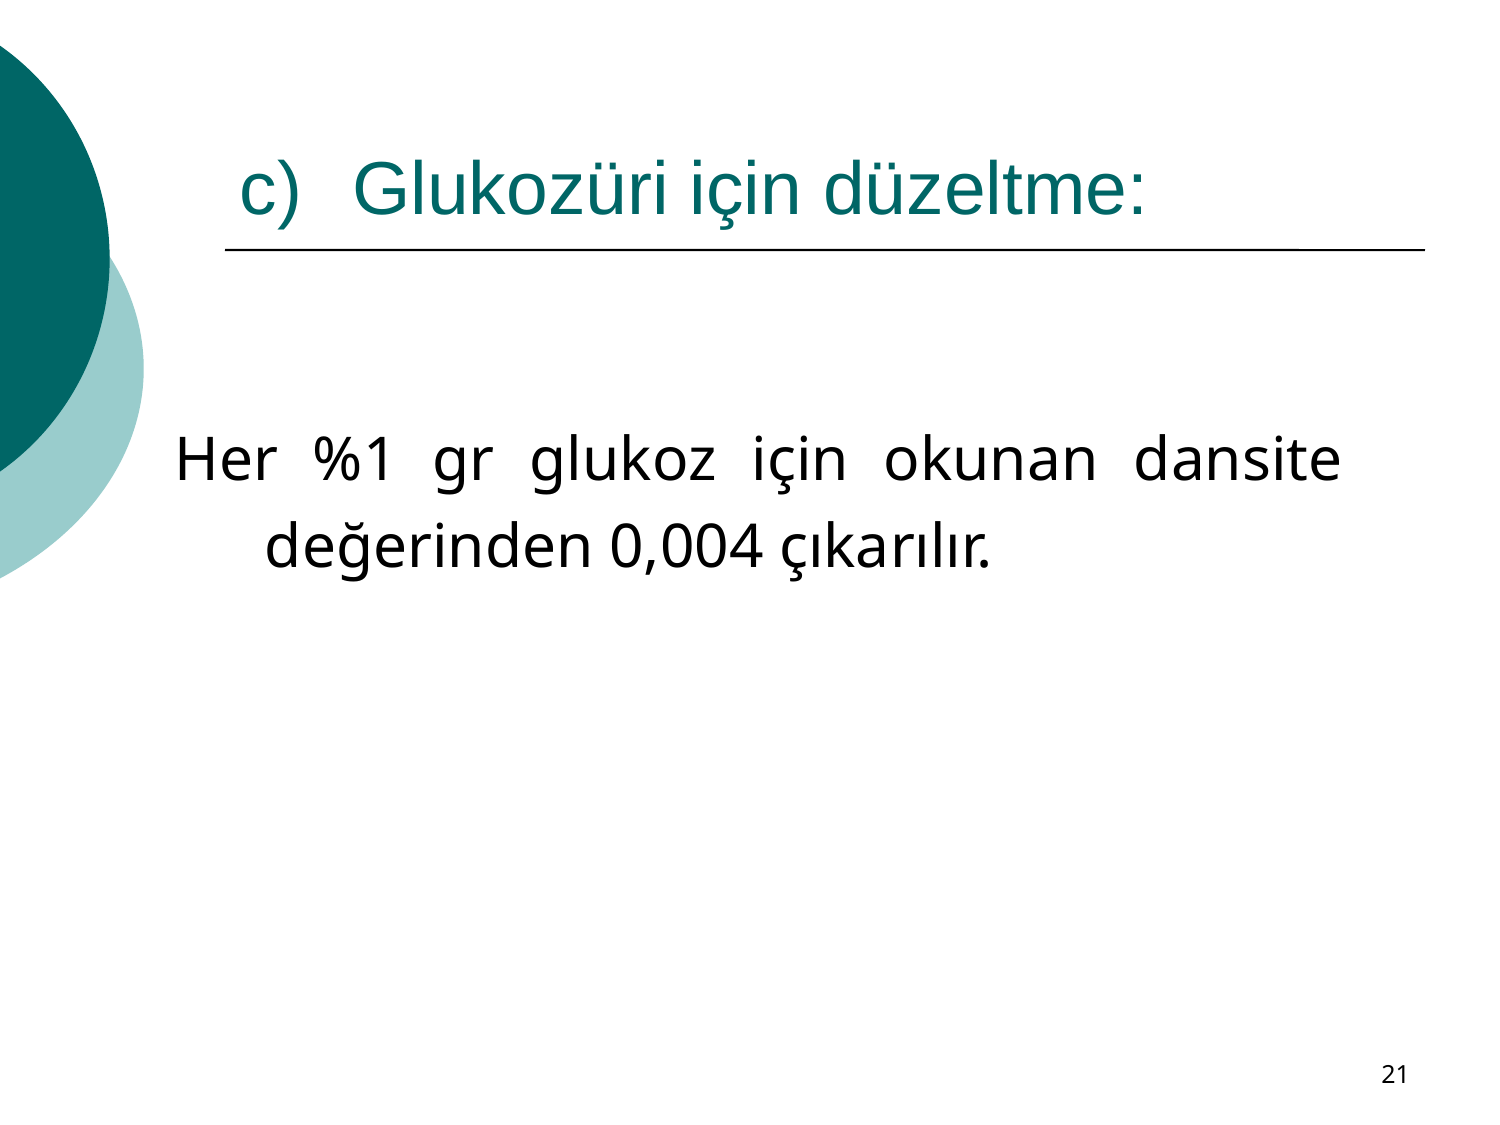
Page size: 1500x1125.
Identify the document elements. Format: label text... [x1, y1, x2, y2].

title Glukozüri için düzeltme: [224, 49, 1425, 237]
slide_number 21 [1074, 1024, 1426, 1101]
list Her %1 gr glukoz için okunan dansite değerinden 0,004 çıkarılır. [159, 298, 1360, 974]
